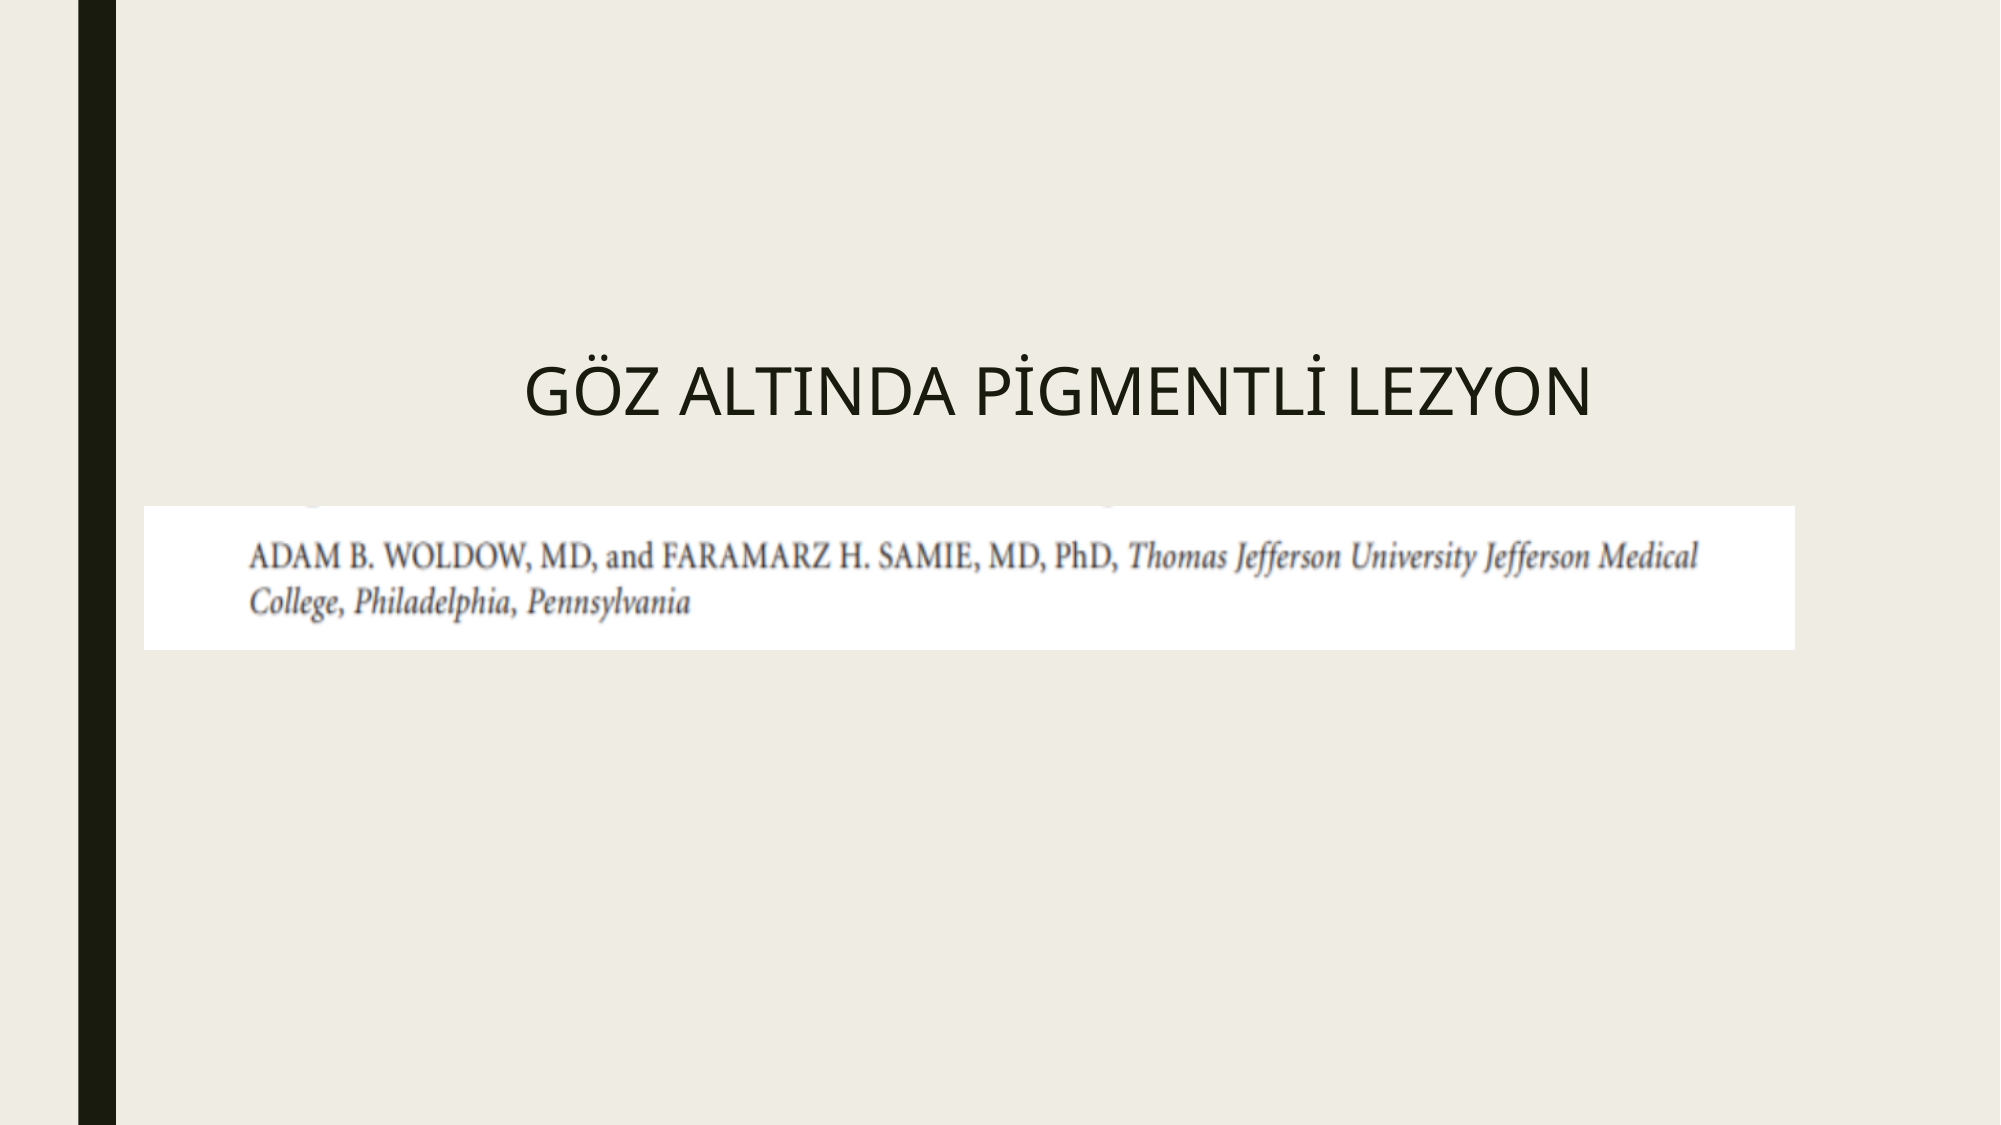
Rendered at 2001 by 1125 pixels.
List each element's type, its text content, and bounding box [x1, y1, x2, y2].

list GÖZ ALTINDA PİGMENTLİ LEZYON [175, 348, 1919, 778]
picture [144, 506, 1795, 650]
